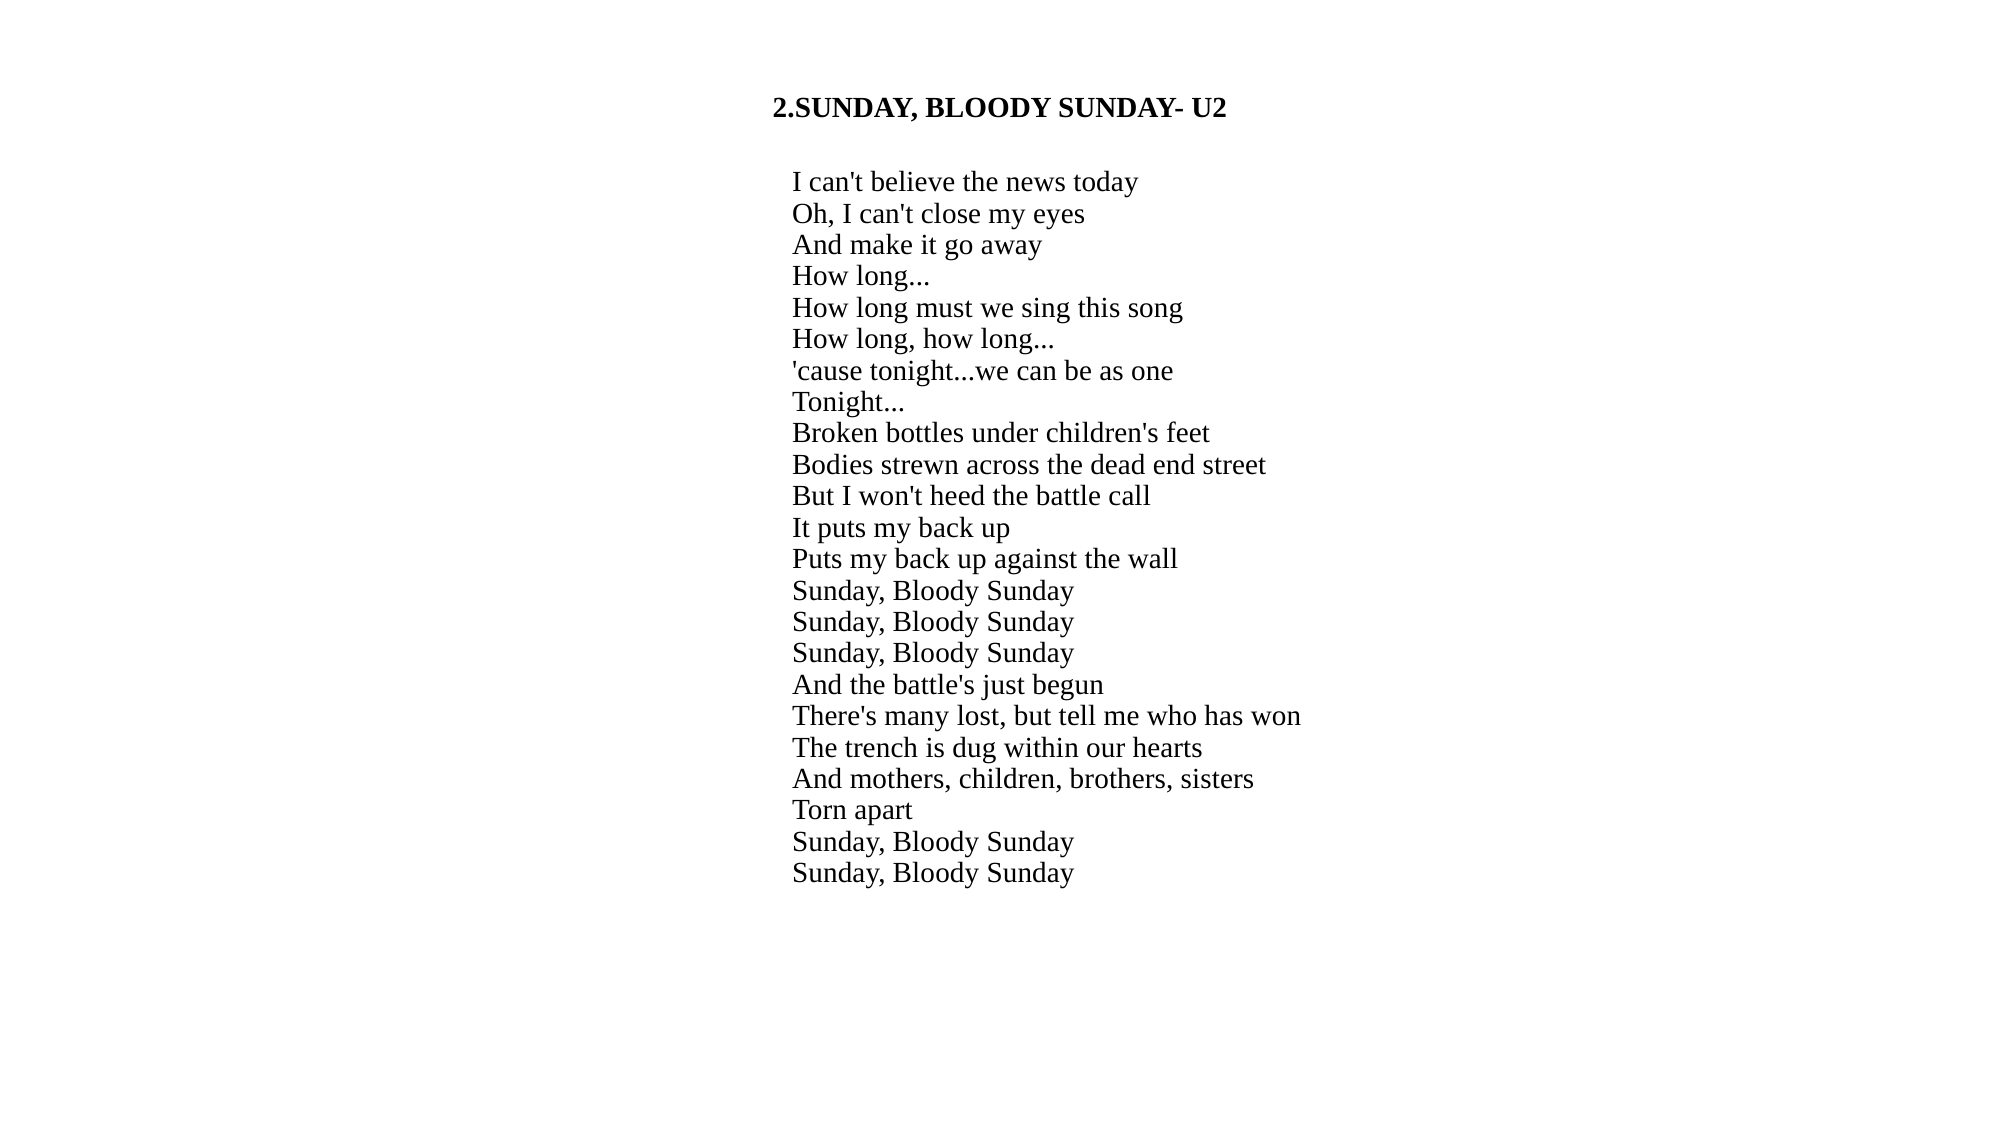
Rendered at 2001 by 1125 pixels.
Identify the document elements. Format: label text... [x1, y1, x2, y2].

list I can't believe the news today Oh, I can't close my eyes And make it go away How long... How long must we sing this song How long, how long... 'cause tonight...we can be as one Tonight... Broken bottles under children's feet Bodies strewn across the dead end street But I won't heed the battle call It puts my back up Puts my back up against the wall Sunday, Bloody Sunday Sunday, Bloody Sunday Sunday, Bloody Sunday And the battle's just begun There's many lost, but tell me who has won The trench is dug within our hearts And mothers, children, brothers, sisters Torn apart Sunday, Bloody Sunday Sunday, Bloody Sunday [777, 159, 1499, 1079]
title 2.SUNDAY, BLOODY SUNDAY- U2 [137, 59, 1863, 156]
